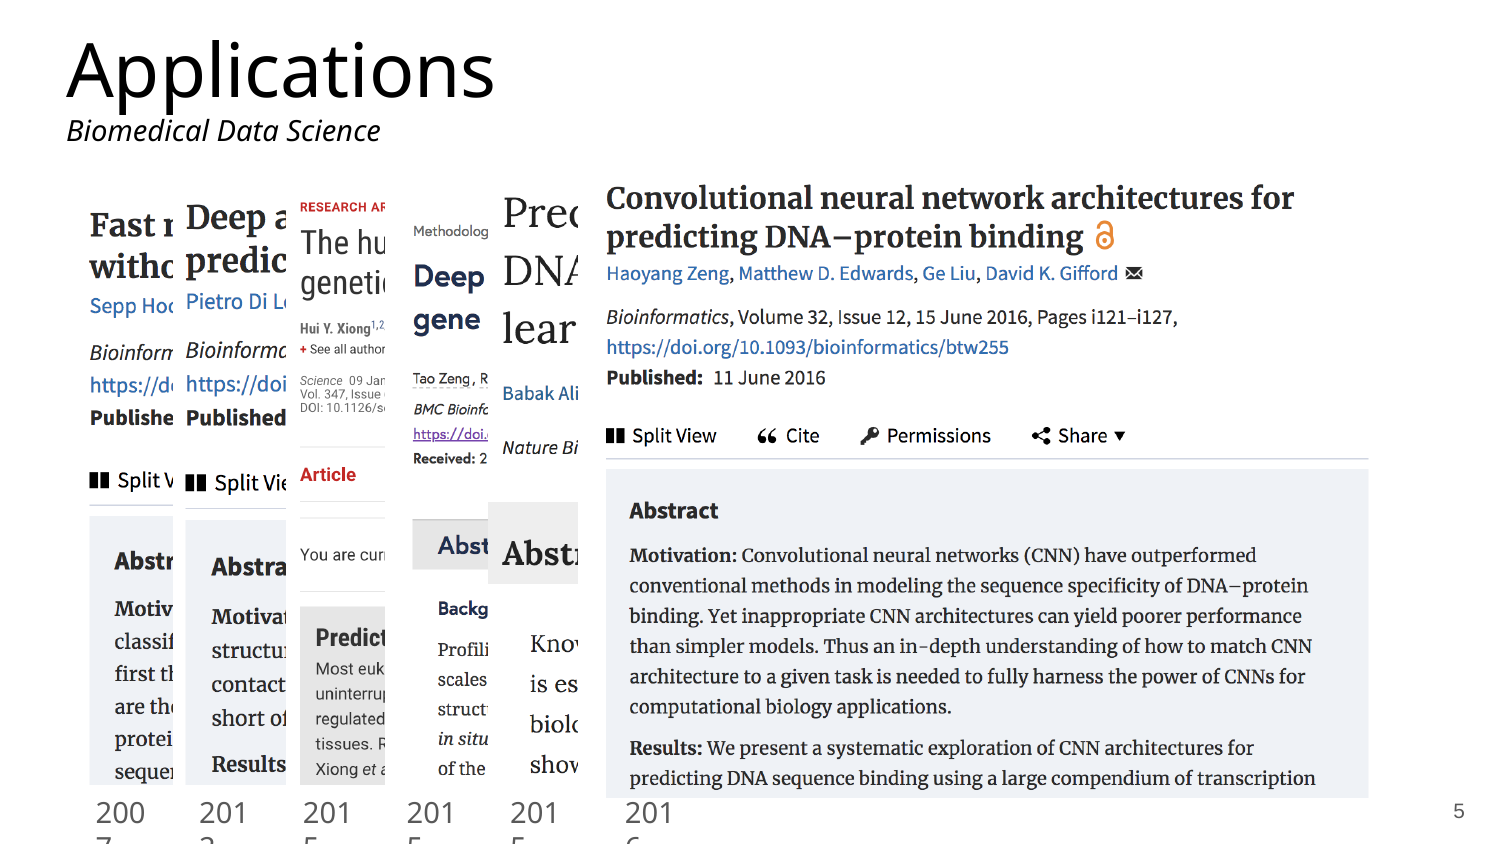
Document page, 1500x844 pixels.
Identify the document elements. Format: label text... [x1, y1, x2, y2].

subtitle 2015 [287, 794, 378, 837]
subtitle 2016 [610, 805, 701, 837]
title Applications Biomedical Data Science [51, 36, 1449, 163]
slide_number ‹#› [1389, 777, 1480, 842]
picture [84, 170, 1373, 799]
subtitle 2012 [184, 794, 275, 837]
subtitle 2015 [391, 796, 482, 837]
subtitle 2015 [495, 796, 586, 837]
subtitle 2007 [80, 788, 171, 837]
